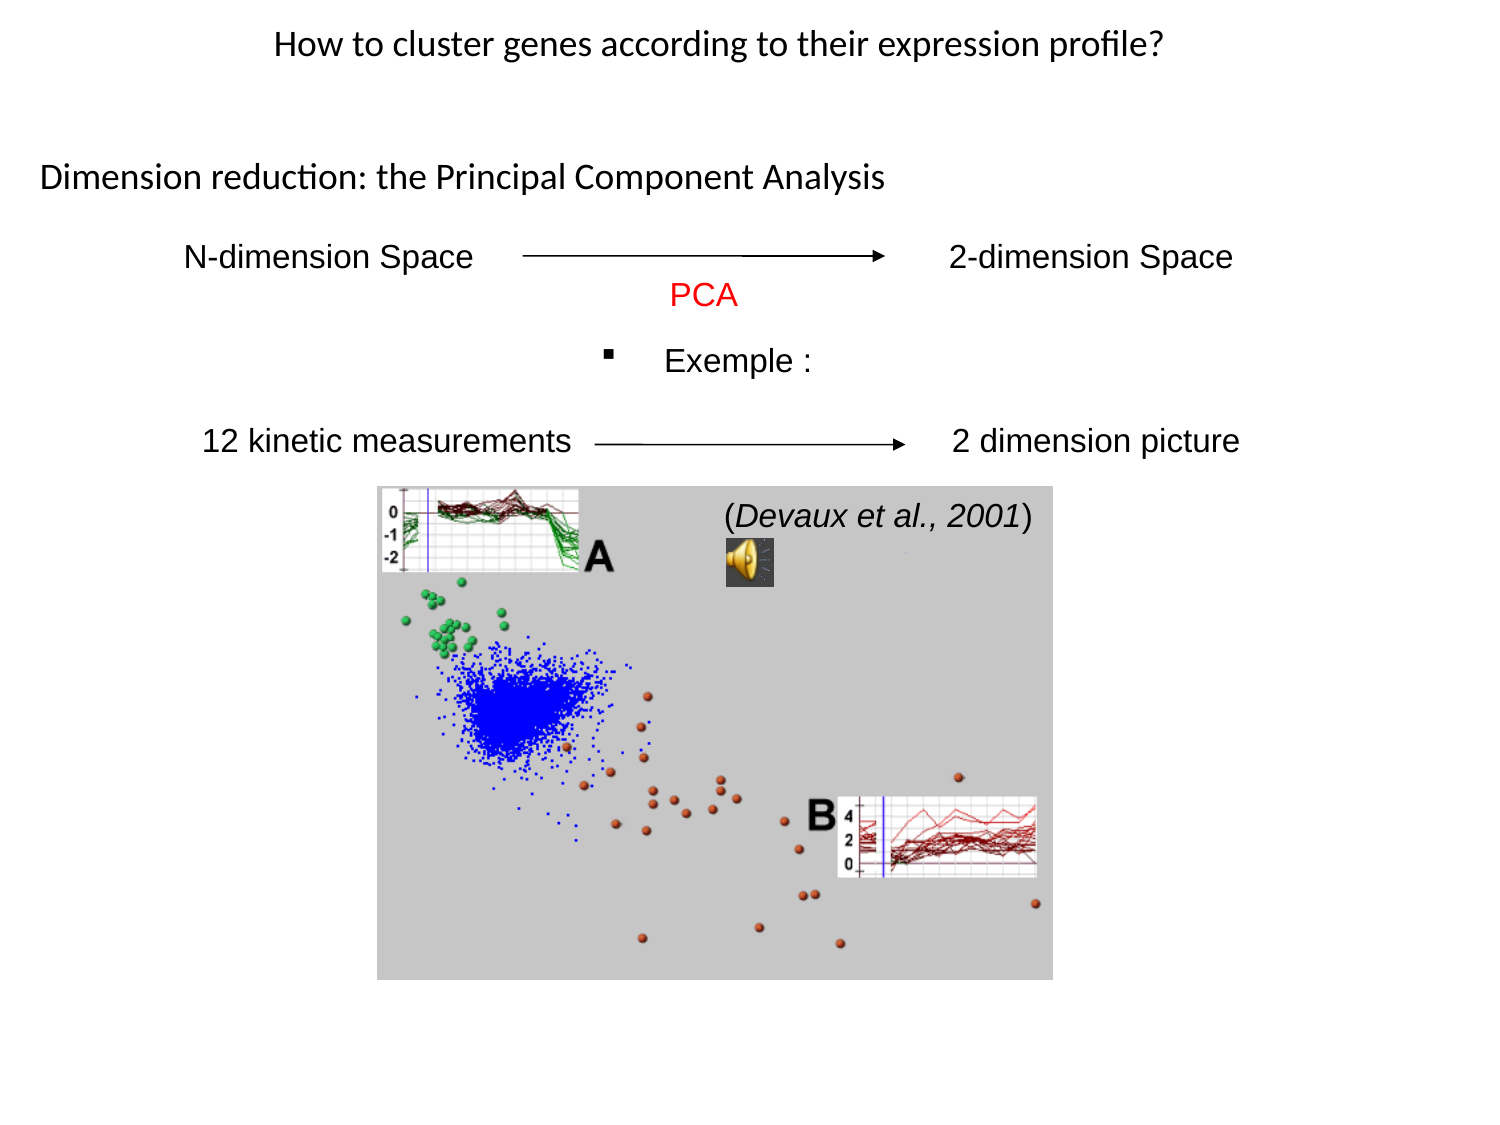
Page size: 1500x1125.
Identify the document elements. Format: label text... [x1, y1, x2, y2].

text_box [147, 228, 1273, 322]
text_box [186, 331, 1257, 980]
text_box How to cluster genes according to their expression profile? [259, 11, 1181, 72]
picture [724, 537, 776, 588]
text_box Dimension reduction: the Principal Component Analysis [25, 144, 902, 205]
